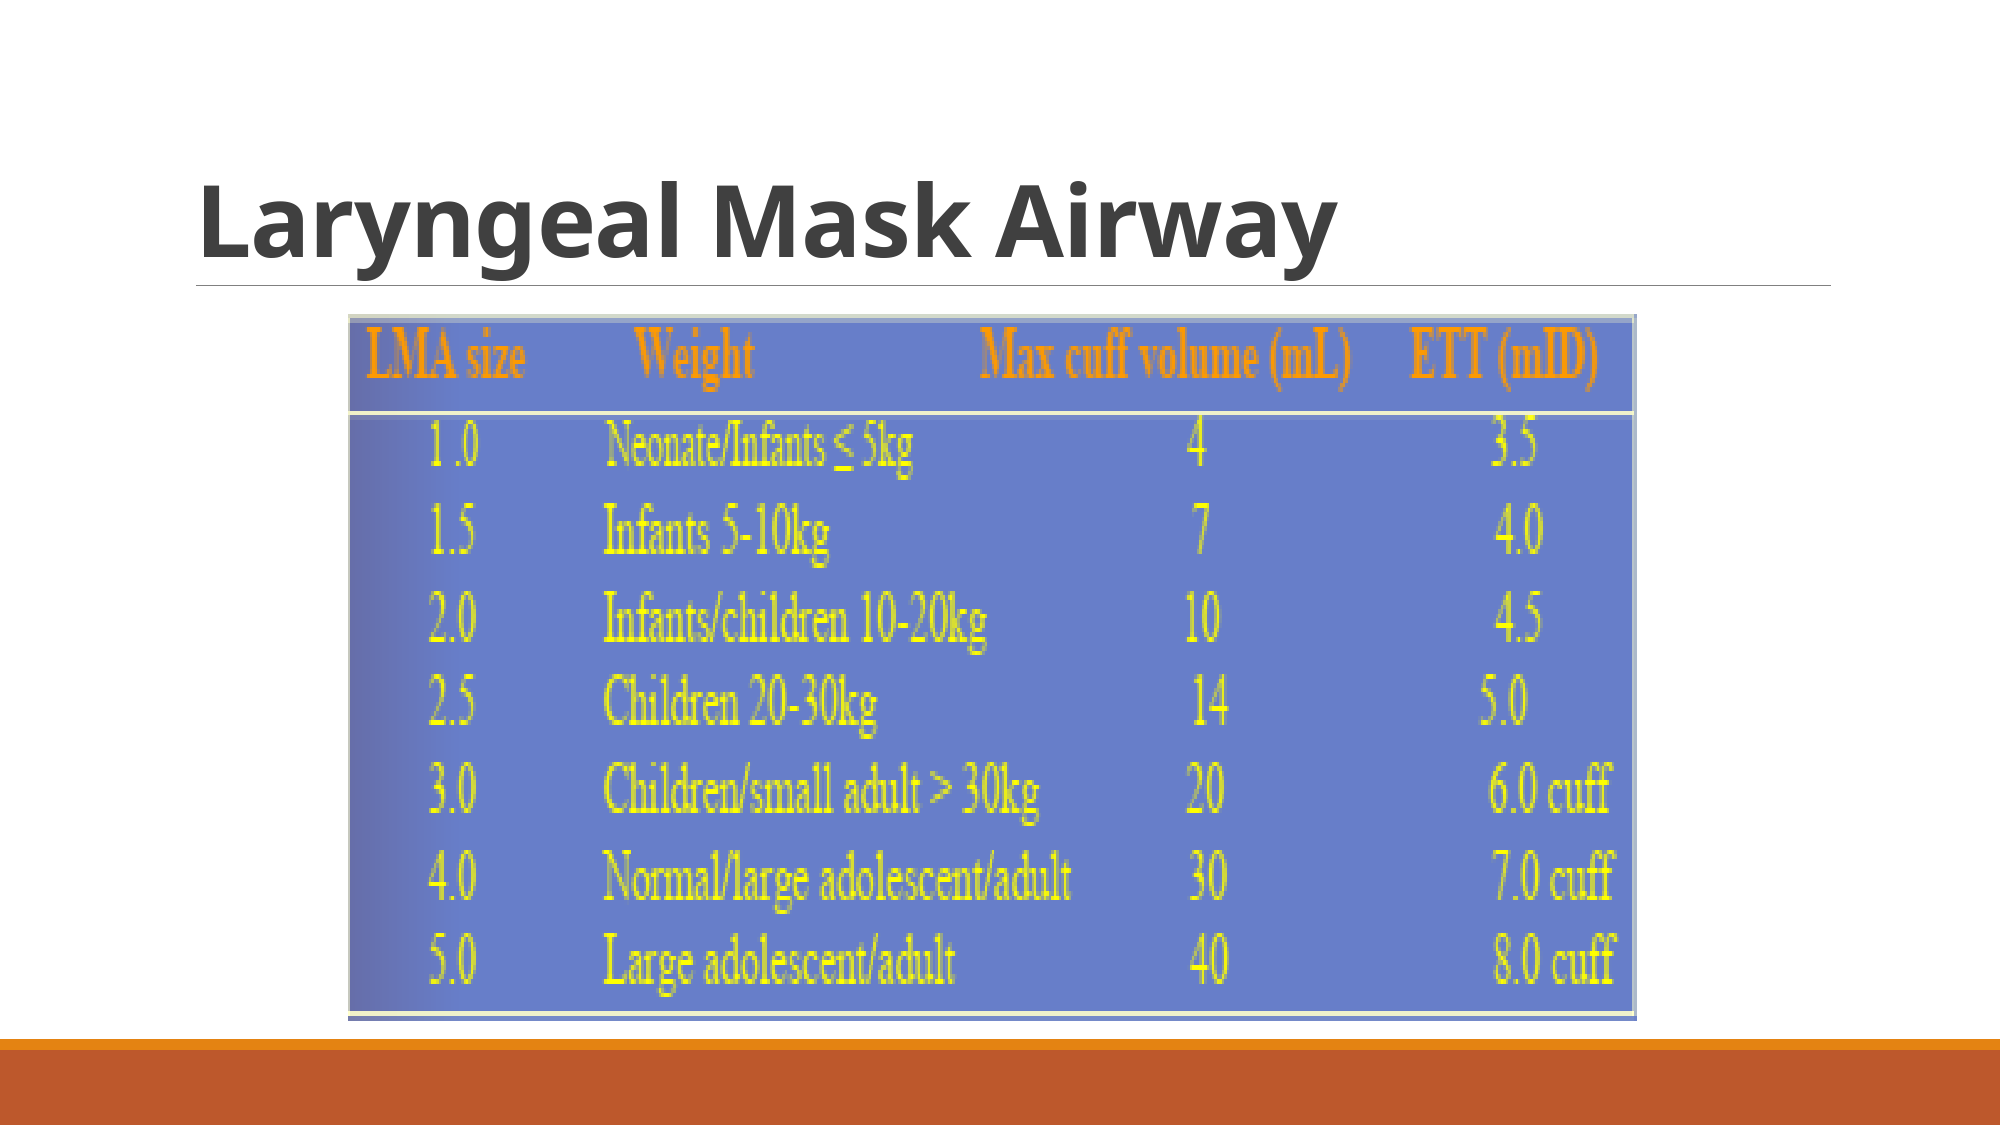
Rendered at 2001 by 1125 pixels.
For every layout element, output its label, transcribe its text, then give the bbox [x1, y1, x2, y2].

title Laryngeal Mask Airway [180, 47, 1830, 285]
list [348, 314, 1638, 1021]
